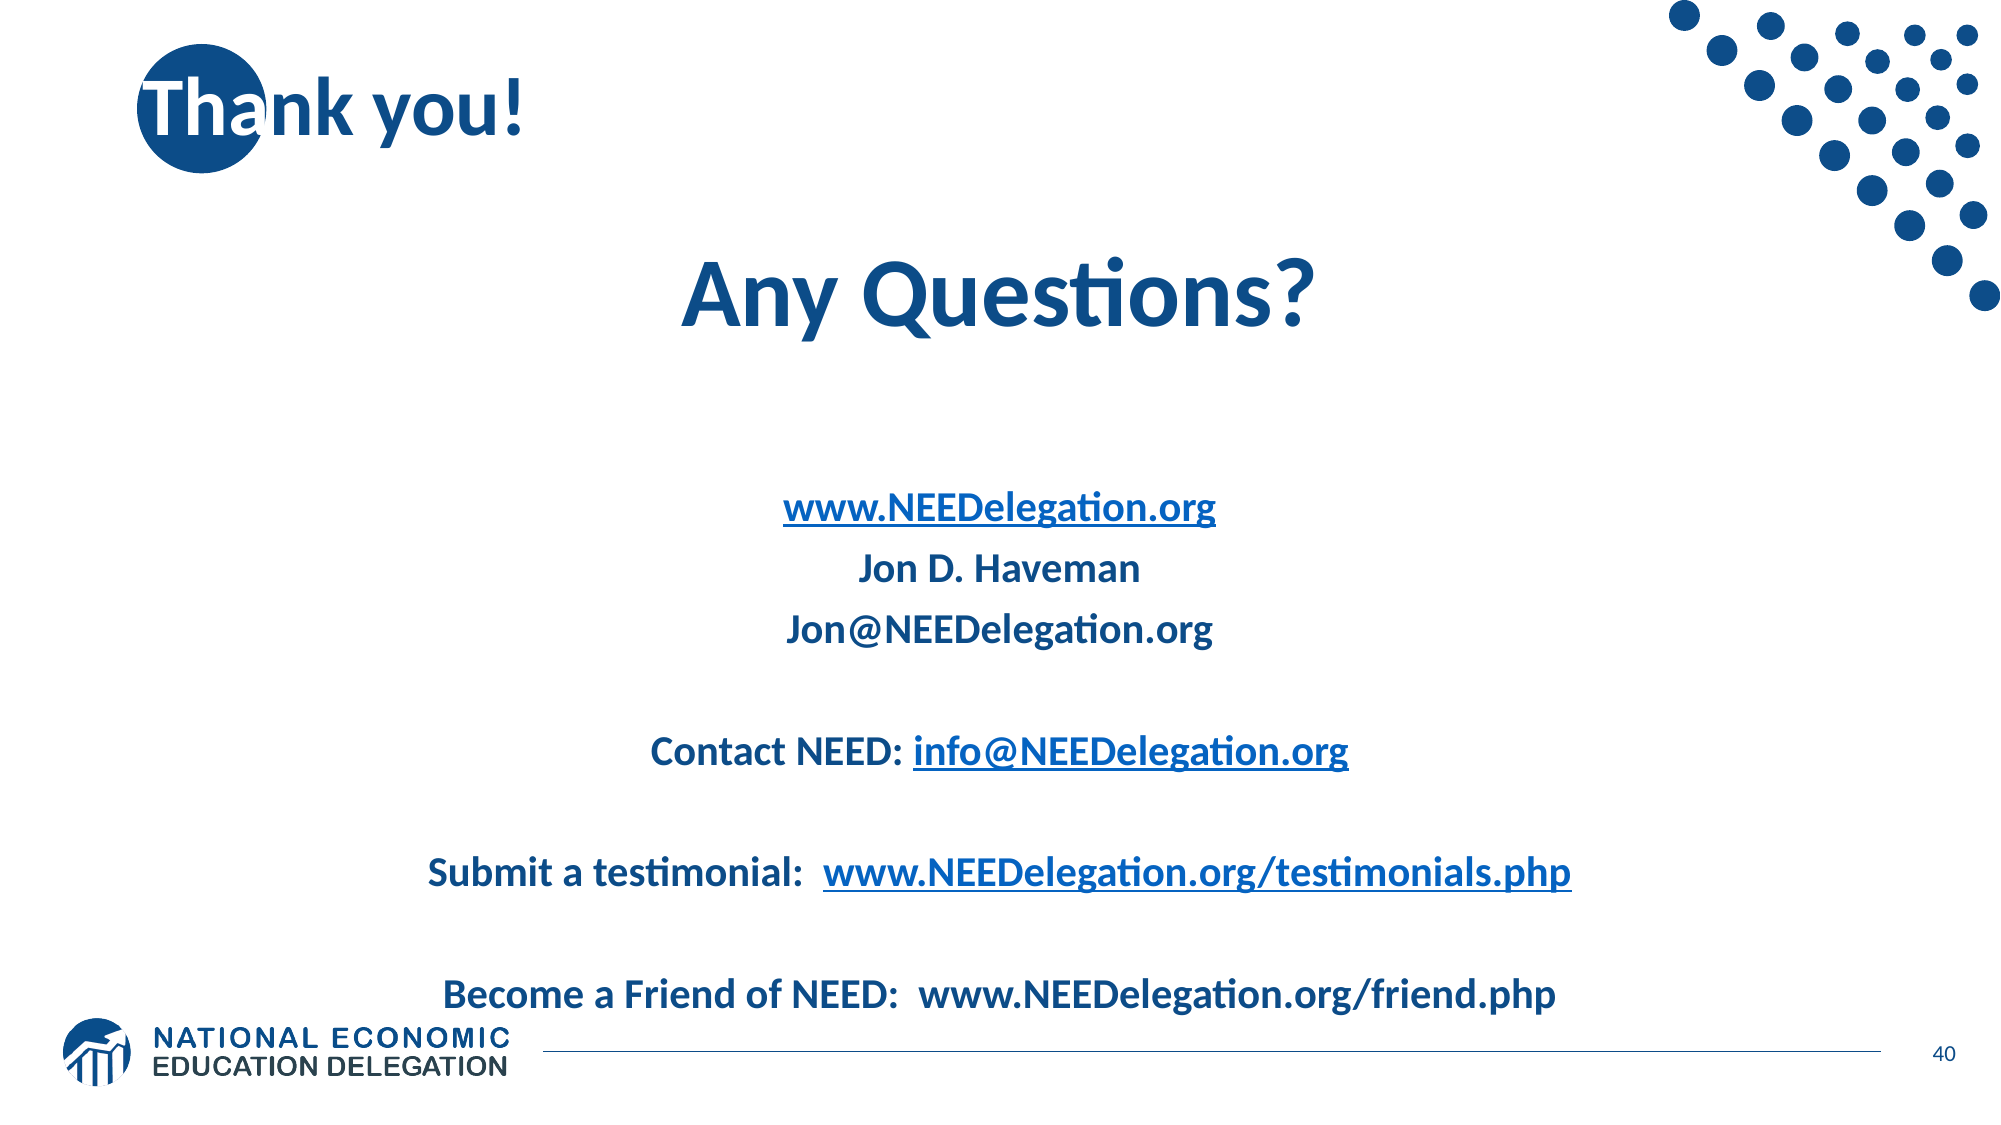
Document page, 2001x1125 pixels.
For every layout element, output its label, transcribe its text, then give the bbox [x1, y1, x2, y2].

slide_number 40 [1521, 1022, 1972, 1082]
picture [55, 1013, 520, 1091]
title Thank you! [108, 0, 1834, 218]
list Any Questions? www.NEEDelegation.org Jon D. Haveman Jon@NEEDelegation.org Contact NEED: info@NEEDelegation.org Submit a testimonial: www.NEEDelegation.org/testimonials.php Become a Friend of NEED: www.NEEDelegation.org/friend.php [137, 108, 1863, 1032]
